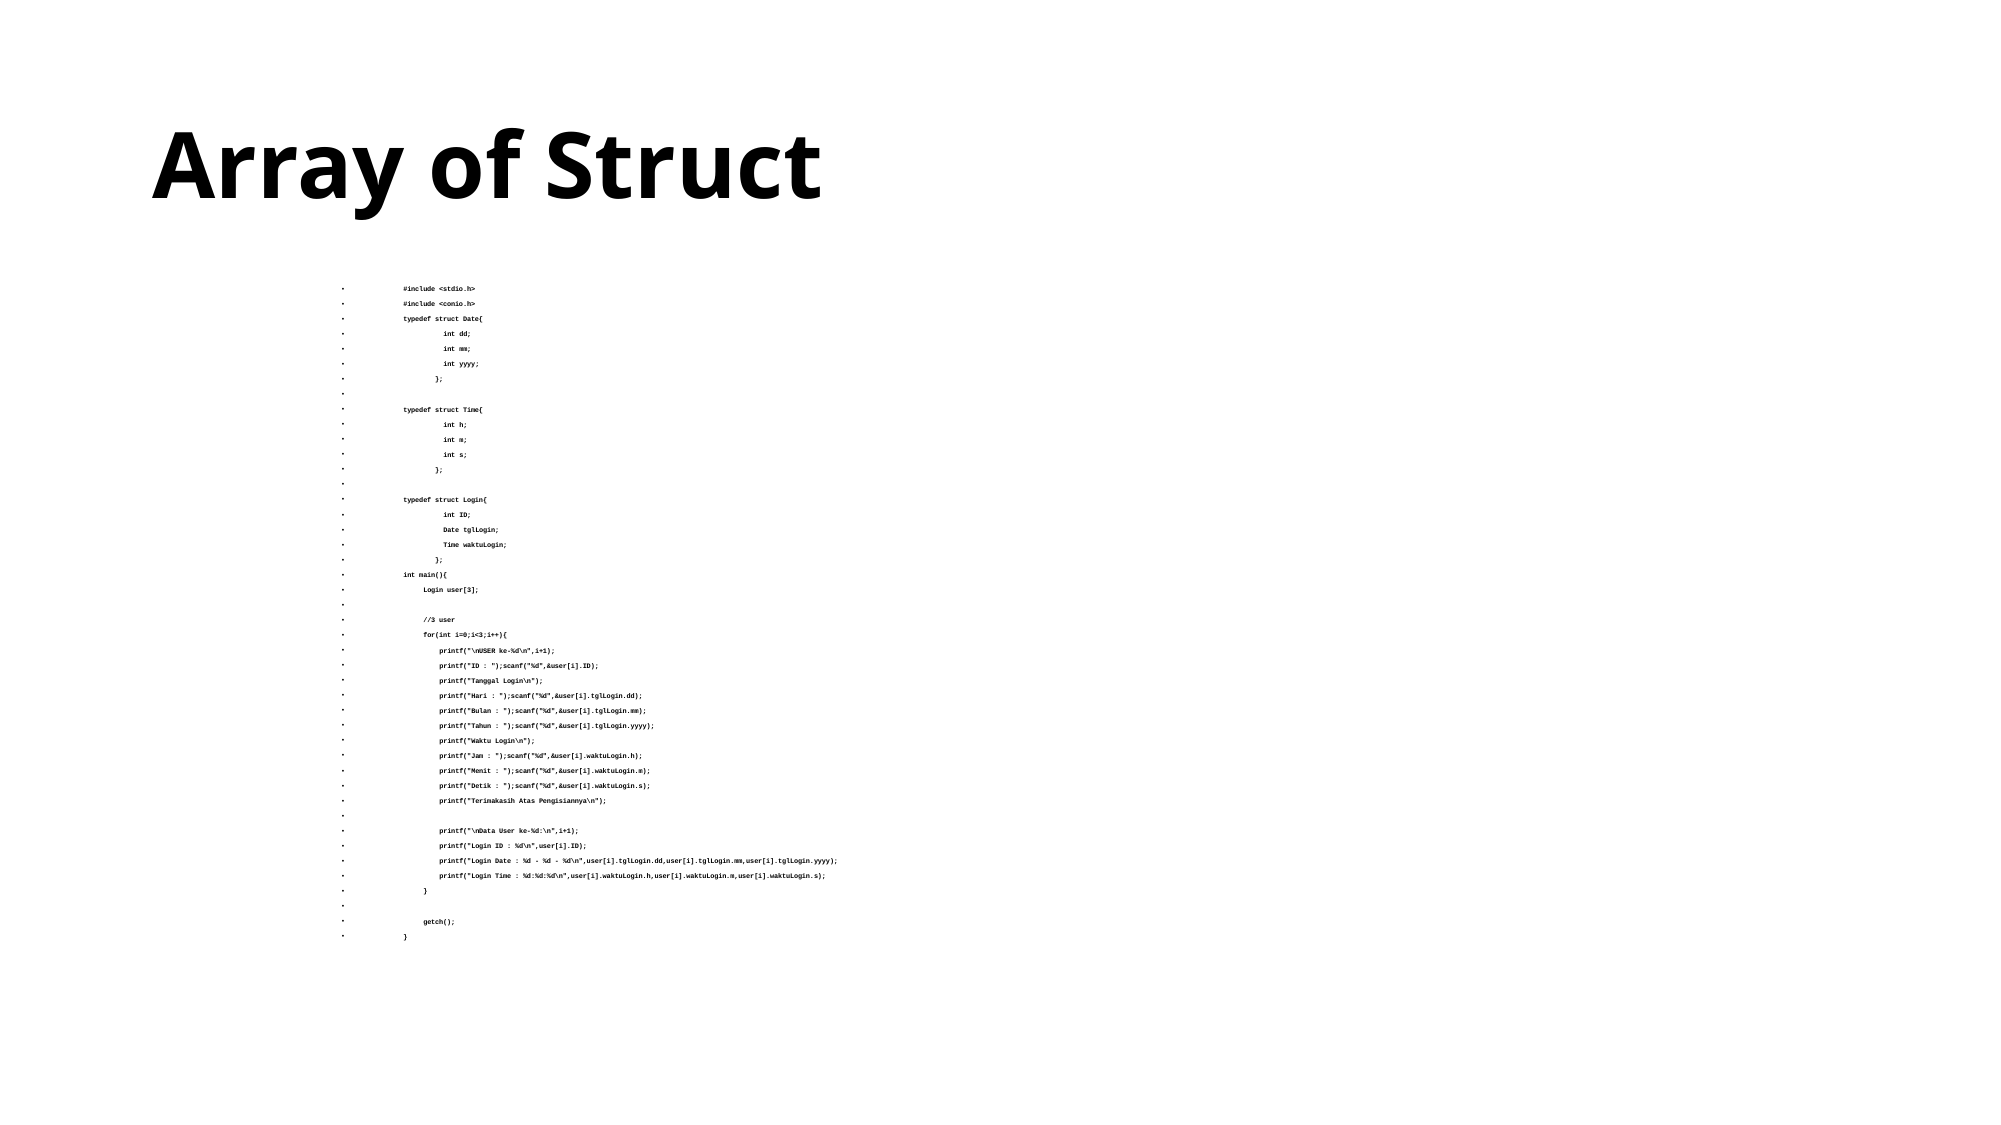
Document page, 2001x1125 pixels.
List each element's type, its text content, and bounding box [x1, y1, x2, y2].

list #include <stdio.h> #include <conio.h> typedef struct Date{ int dd; int mm; int yyyy; }; typedef struct Time{ int h; int m; int s; }; typedef struct Login{ int ID; Date tglLogin; Time waktuLogin; }; int main(){ Login user[3]; //3 user for(int i=0;i<3;i++){ printf("\nUSER ke-%d\n",i+1); printf("ID : ");scanf("%d",&user[i].ID); printf("Tanggal Login\n"); printf("Hari : ");scanf("%d",&user[i].tglLogin.dd); printf("Bulan : ");scanf("%d",&user[i].tglLogin.mm); printf("Tahun : ");scanf("%d",&user[i].tglLogin.yyyy); printf("Waktu Login\n"); printf("Jam : ");scanf("%d",&user[i].waktuLogin.h); printf("Menit : ");scanf("%d",&user[i].waktuLogin.m); printf("Detik : ");scanf("%d",&user[i].waktuLogin.s); printf("Terimakasih Atas Pengisiannya\n"); printf("\nData User ke-%d:\n",i+1); printf("Login ID : %d\n",user[i].ID); printf("Login Date : %d - %d - %d\n",user[i].tglLogin.dd,user[i].tglLogin.mm,user[i].tglLogin.yyyy); printf("Login Time : %d:%d:%d\n",user[i].waktuLogin.h,user[i].waktuLogin.m,user[i].waktuLogin.s); } getch(); } [326, 278, 1669, 964]
title Array of Struct [137, 59, 1863, 278]
